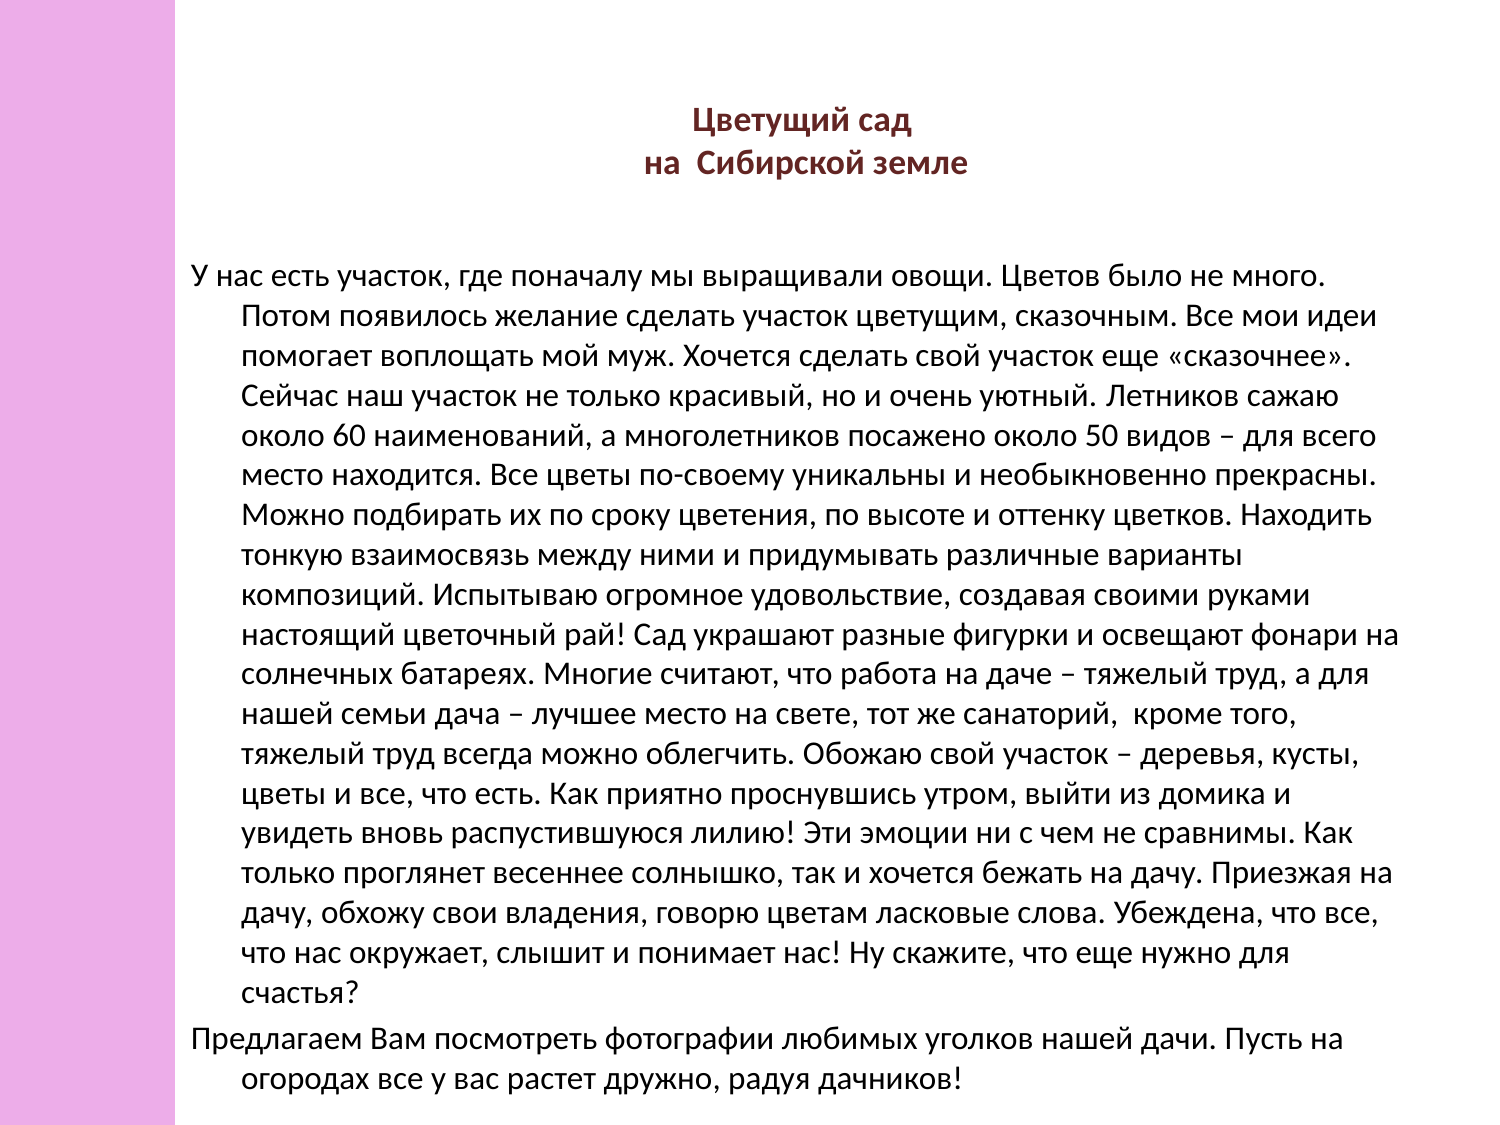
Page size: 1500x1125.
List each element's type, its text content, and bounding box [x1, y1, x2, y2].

list У нас есть участок, где поначалу мы выращивали овощи. Цветов было не много. Потом появилось желание сделать участок цветущим, сказочным. Все мои идеи помогает воплощать мой муж. Хочется сделать свой участок еще «сказочнее». Сейчас наш участок не только красивый, но и очень уютный. Летников сажаю около 60 наименований, а многолетников посажено около 50 видов – для всего место находится. Все цветы по-своему уникальны и необыкновенно прекрасны. Можно подбирать их по сроку цветения, по высоте и оттенку цветков. Находить тонкую взаимосвязь между ними и придумывать различные варианты композиций. Испытываю огромное удовольствие, создавая своими руками настоящий цветочный рай! Сад украшают разные фигурки и освещают фонари на солнечных батареях. Многие считают, что работа на даче – тяжелый труд, а для нашей семьи дача – лучшее место на свете, тот же санаторий, кроме того, тяжелый труд всегда можно облегчить. Обожаю свой участок – деревья, кусты, цветы и все, что есть. Как приятно проснувшись утром, выйти из домика и увидеть вновь распустившуюся лилию! Эти эмоции ни с чем не сравнимы. Как только проглянет весеннее солнышко, так и хочется бежать на дачу. Приезжая на дачу, обхожу свои владения, говорю цветам ласковые слова. Убеждена, что все, что нас окружает, слышит и понимает нас! Ну скажите, что еще нужно для счастья? Предлагаем Вам посмотреть фотографии любимых уголков нашей дачи. Пусть на огородах все у вас растет дружно, радуя дачников! [175, 246, 1425, 1125]
picture [0, 0, 1500, 1125]
title Цветущий сад на Сибирской земле [187, 45, 1425, 233]
